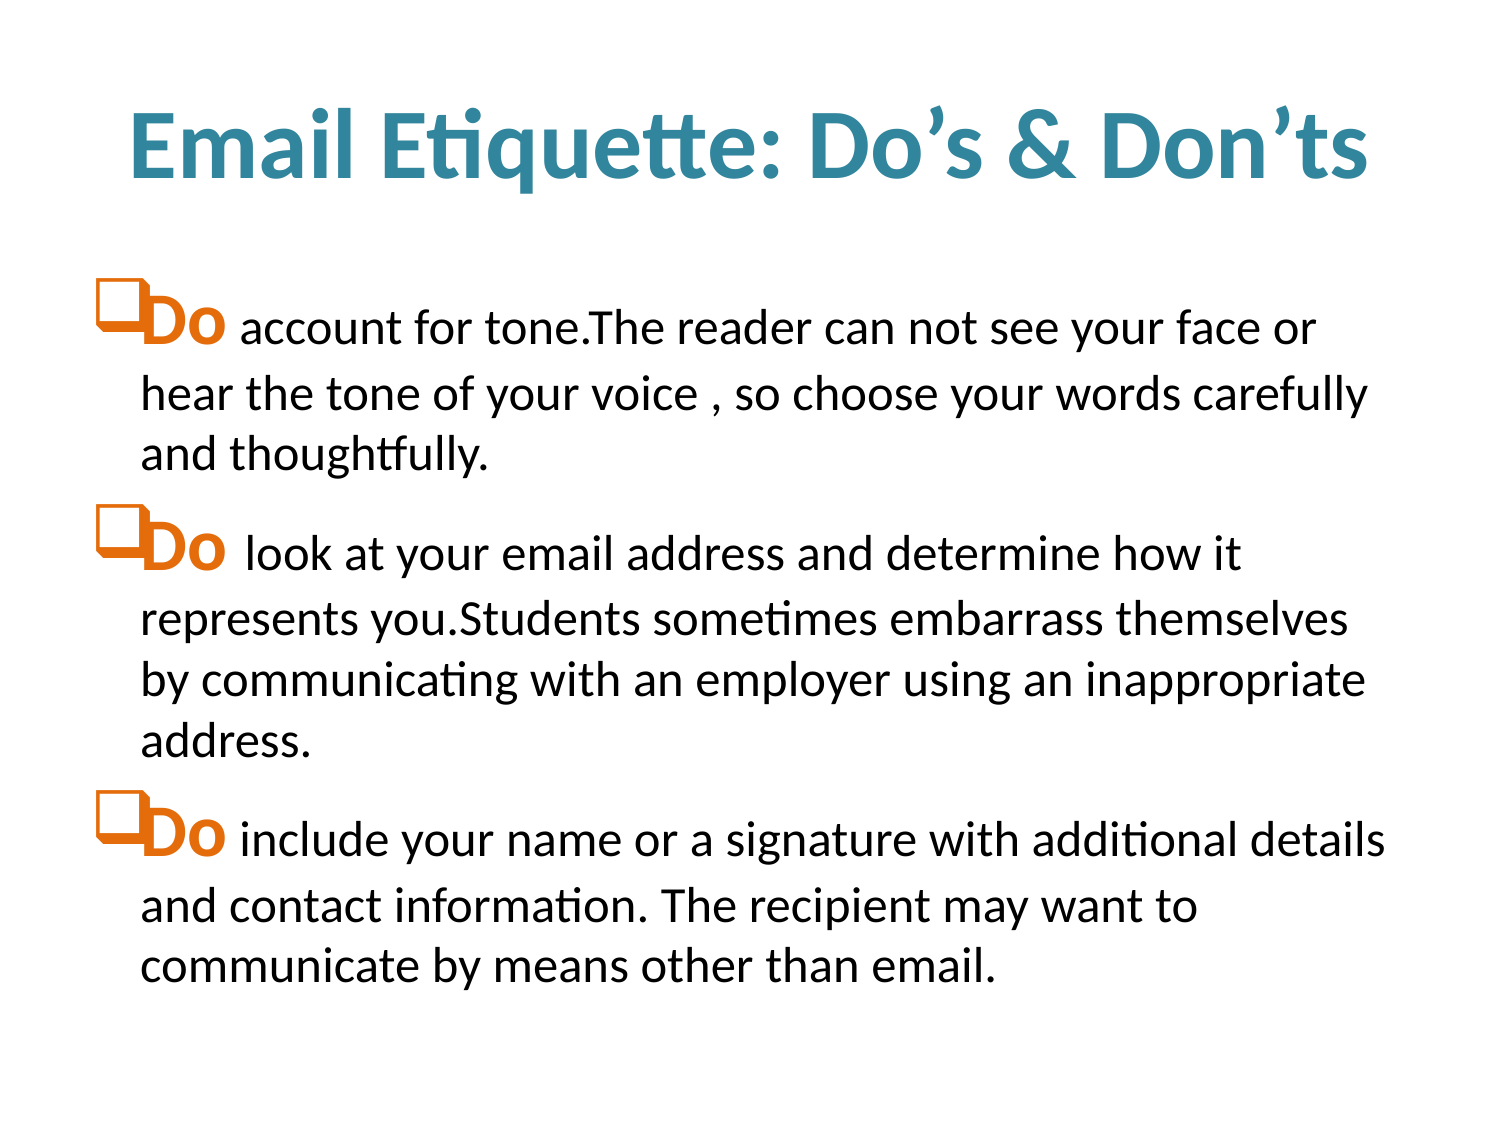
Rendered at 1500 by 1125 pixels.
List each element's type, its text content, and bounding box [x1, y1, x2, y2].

list Do account for tone.The reader can not see your face or hear the tone of your voice , so choose your words carefully and thoughtfully. Do look at your email address and determine how it represents you.Students sometimes embarrass themselves by communicating with an employer using an inappropriate address. Do include your name or a signature with additional details and contact information. The recipient may want to communicate by means other than email. [75, 262, 1425, 1005]
title Email Etiquette: Do’s & Don’ts [75, 45, 1425, 233]
